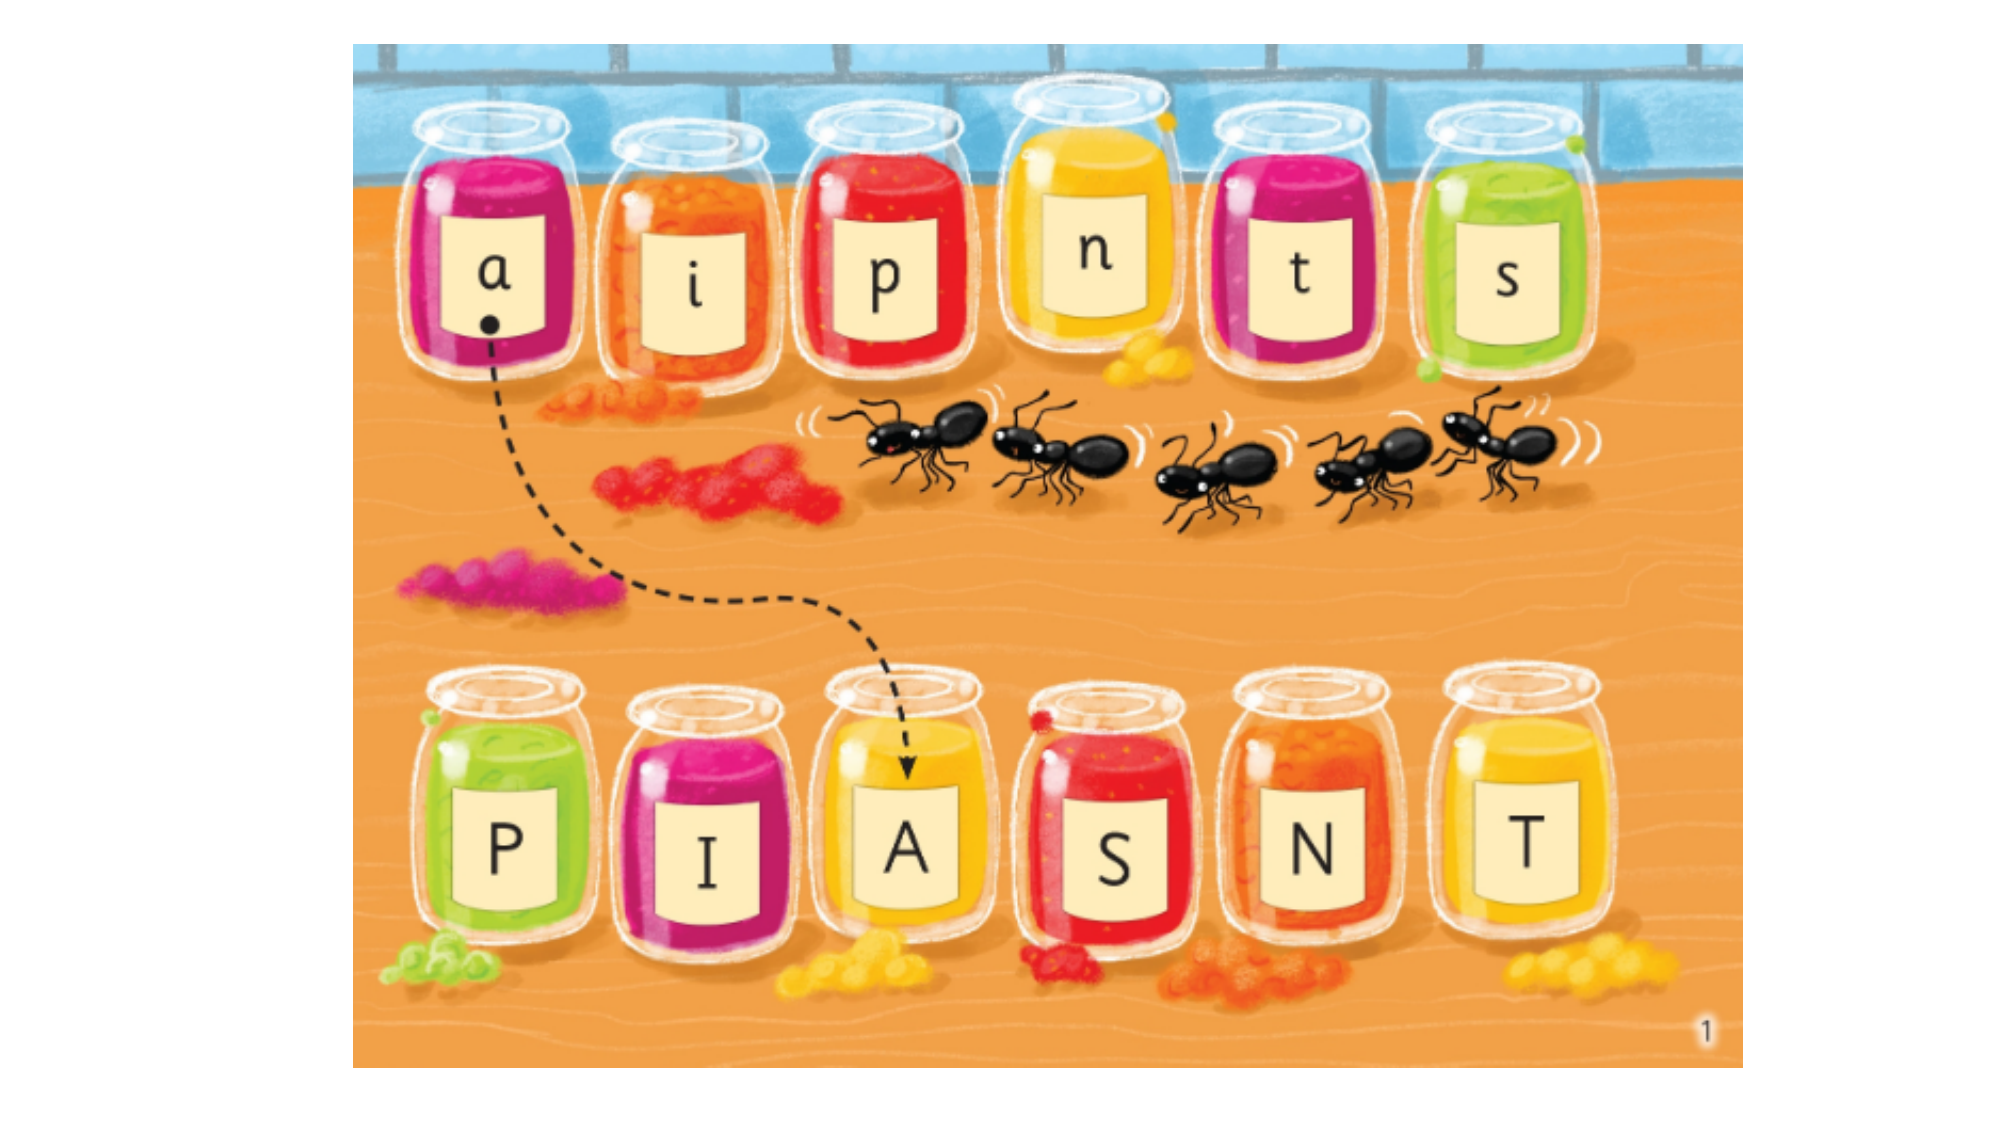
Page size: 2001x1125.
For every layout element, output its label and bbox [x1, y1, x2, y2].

picture [353, 44, 1743, 1068]
